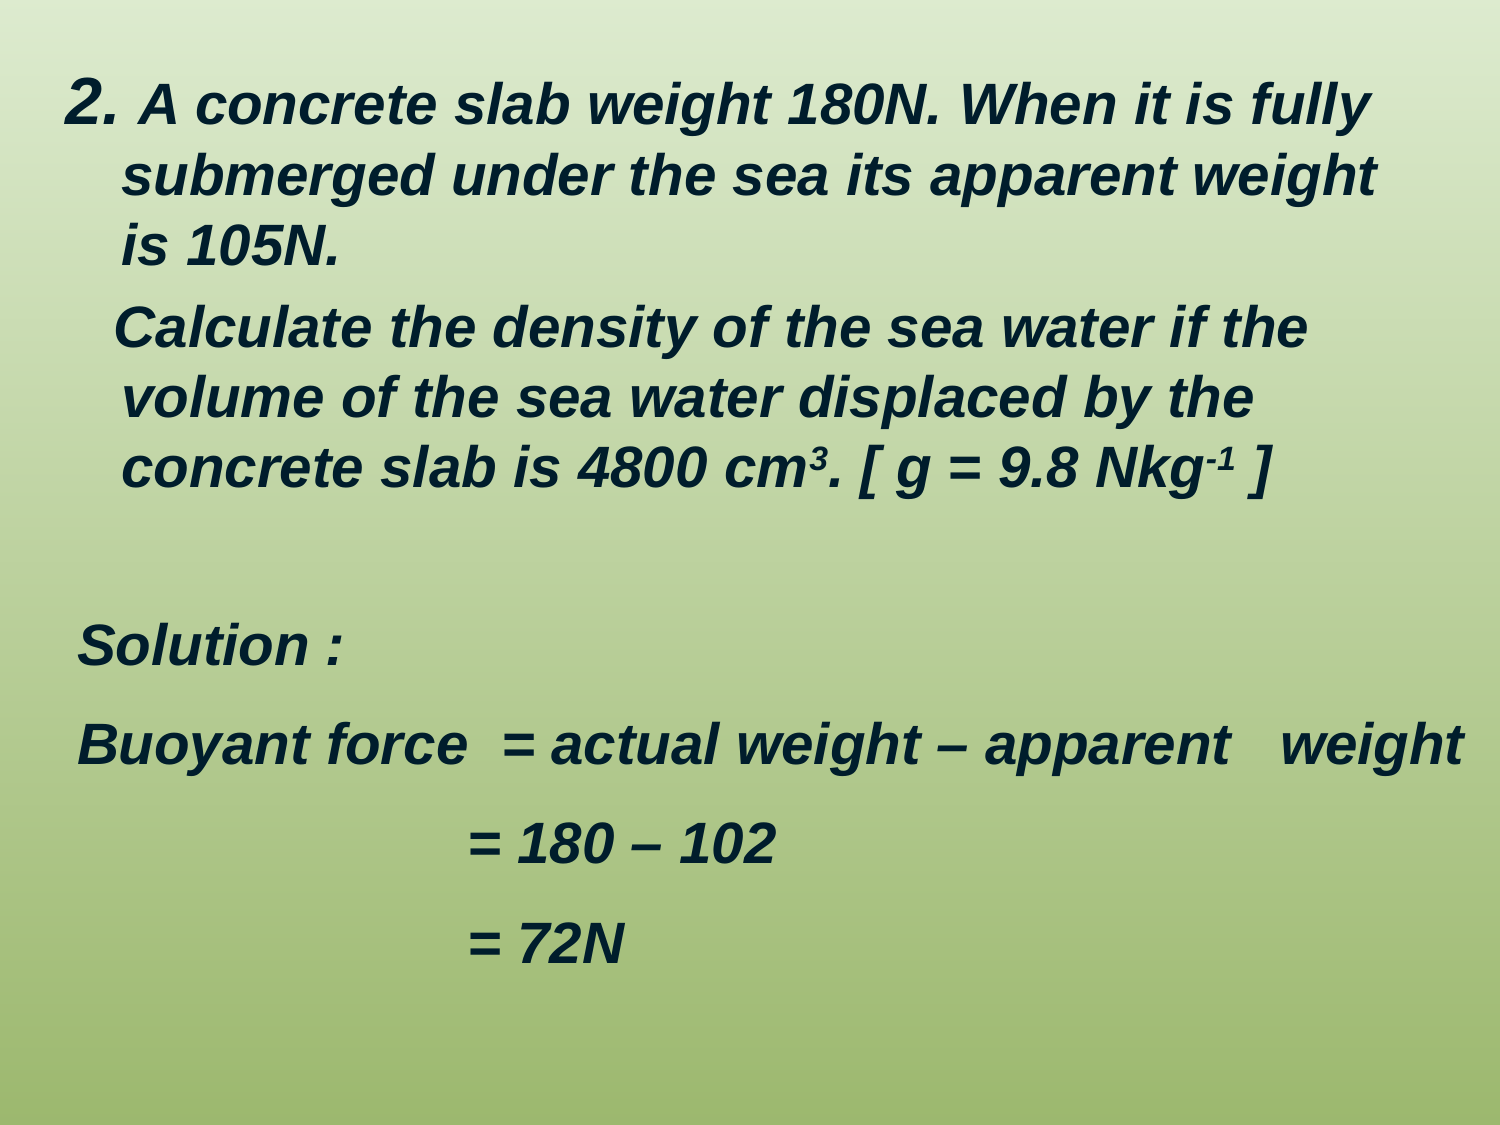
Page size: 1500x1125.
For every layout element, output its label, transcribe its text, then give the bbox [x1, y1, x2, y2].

list 2. A concrete slab weight 180N. When it is fully submerged under the sea its apparent weight is 105N. Calculate the density of the sea water if the volume of the sea water displaced by the concrete slab is 4800 cm3. [ g = 9.8 Nkg-1 ] [49, 49, 1452, 601]
text_box Solution : Buoyant force = actual weight – apparent weight = 180 – 102 = 72N [62, 600, 1500, 1082]
